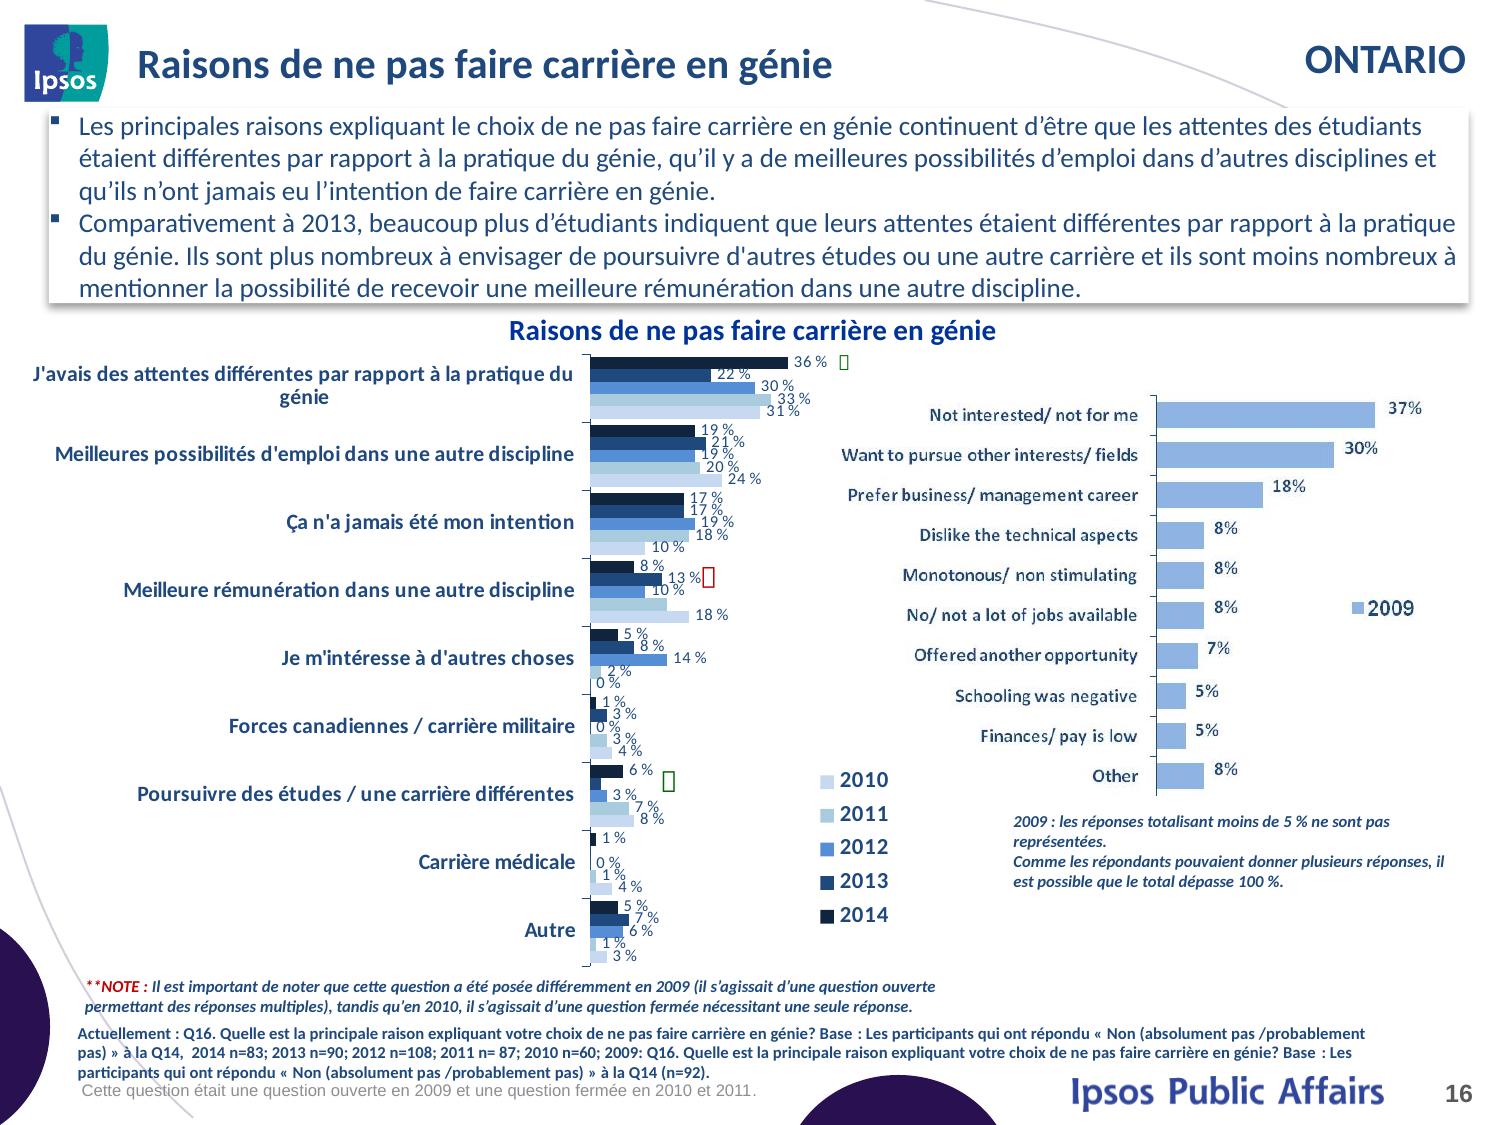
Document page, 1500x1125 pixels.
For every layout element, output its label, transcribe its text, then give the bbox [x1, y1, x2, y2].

title Raisons de ne pas faire carrière en génie [137, 42, 1477, 88]
text_box **NOTE : Il est important de noter que cette question a été posée différemment en 2009 (il s’agissait d’une question ouverte permettant des réponses multiples), tandis qu’en 2010, il s’agissait d’une question fermée nécessitant une seule réponse. [70, 987, 1013, 1024]
chart [32, 343, 1140, 979]
picture [1140, 388, 1452, 797]
text_box 2009 : les réponses totalisant moins de 5 % ne sont pas représentées. Comme les répondants pouvaient donner plusieurs réponses, il est possible que le total dépasse 100 %. [1143, 803, 1473, 898]
text_box Cette question était une question ouverte en 2009 et une question fermée en 2010 et 2011. [66, 1072, 777, 1108]
slide_number 16 [1425, 1077, 1474, 1108]
text_box Raisons de ne pas faire carrière en génie [179, 316, 1327, 354]
text_box Actuellement : Q16. Quelle est la principale raison expliquant votre choix de ne pas faire carrière en génie? Base : Les participants qui ont répondu « Non (absolument pas /probablement pas) » à la Q14, 2014 n=83; 2013 n=90; 2012 n=108; 2011 n= 87; 2010 n=60; 2009: Q16. Quelle est la principale raison expliquant votre choix de ne pas faire carrière en génie? Base : Les participants qui ont répondu « Non (absolument pas /probablement pas) » à la Q14 (n=92). [62, 1015, 1424, 1090]
picture [1072, 1090, 1384, 1112]
text_box Les principales raisons expliquant le choix de ne pas faire carrière en génie continuent d’être que les attentes des étudiants étaient différentes par rapport à la pratique du génie, qu’il y a de meilleures possibilités d’emploi dans d’autres disciplines et qu’ils n’ont jamais eu l’intention de faire carrière en génie. Comparativement à 2013, beaucoup plus d’étudiants indiquent que leurs attentes étaient différentes par rapport à la pratique du génie. Ils sont plus nombreux à envisager de poursuivre d'autres études ou une autre carrière et ils sont moins nombreux à mentionner la possibilité de recevoir une meilleure rémunération dans une autre discipline. [48, 108, 1469, 304]
